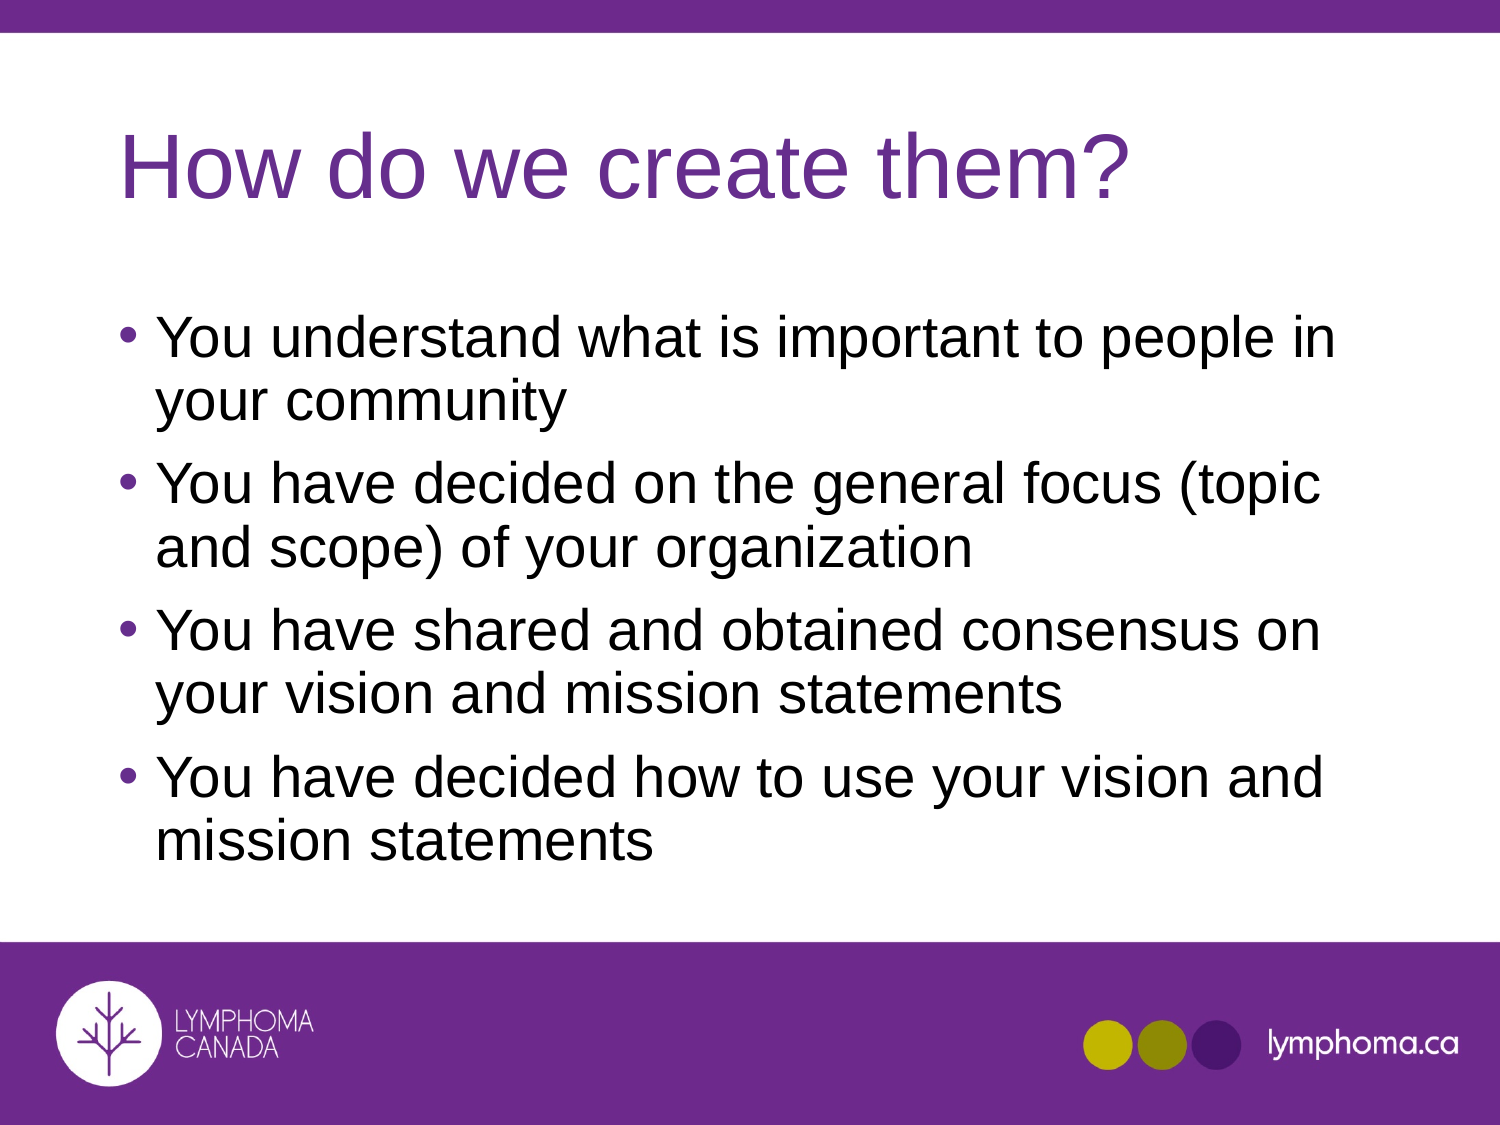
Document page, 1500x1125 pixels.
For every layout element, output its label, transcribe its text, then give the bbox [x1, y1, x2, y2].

title How do we create them? [103, 59, 1397, 278]
list You understand what is important to people in your community You have decided on the general focus (topic and scope) of your organization You have shared and obtained consensus on your vision and mission statements You have decided how to use your vision and mission statements [103, 299, 1397, 921]
picture [0, 0, 1500, 1125]
